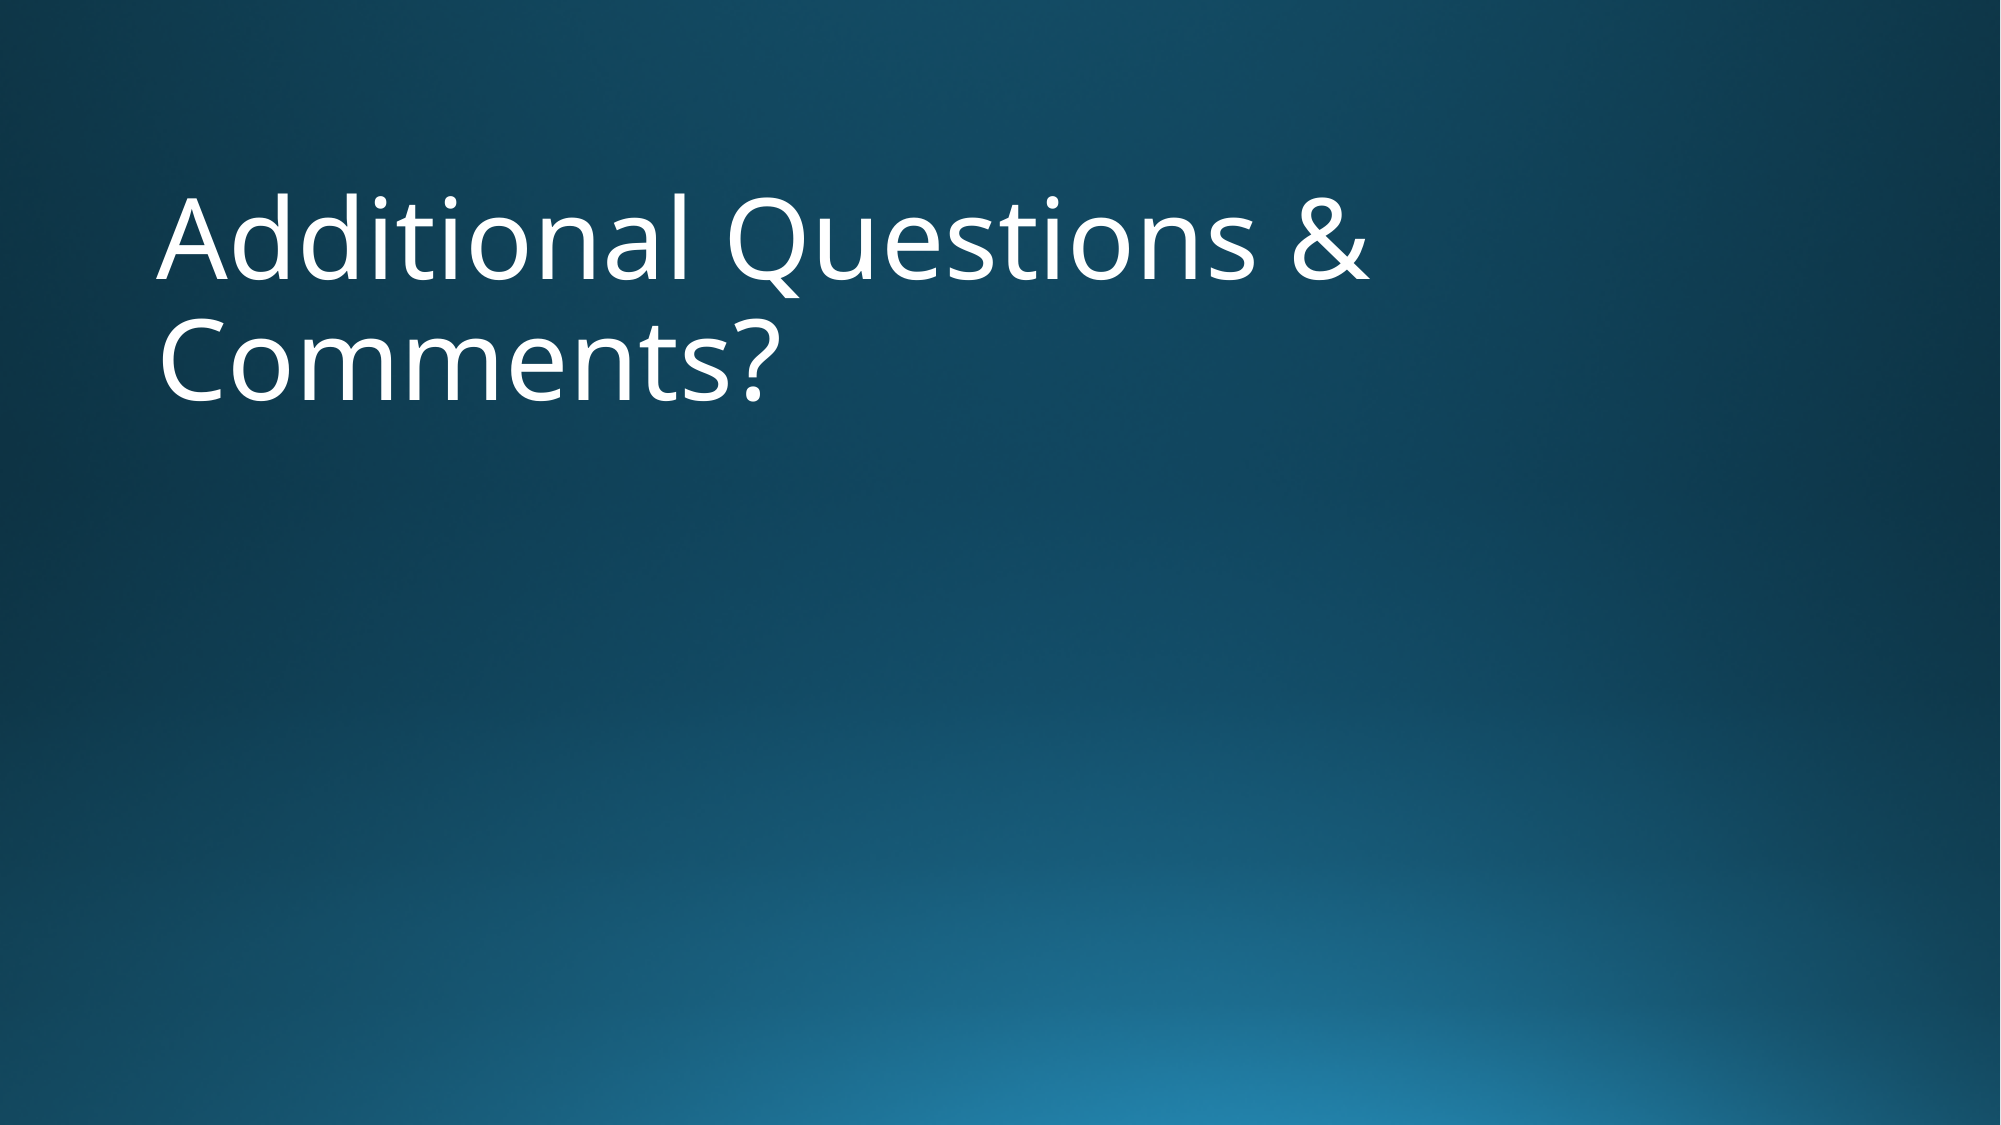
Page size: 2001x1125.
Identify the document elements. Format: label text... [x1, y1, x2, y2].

title Additional Questions & Comments? [141, 195, 1867, 413]
picture [0, 0, 2001, 1125]
